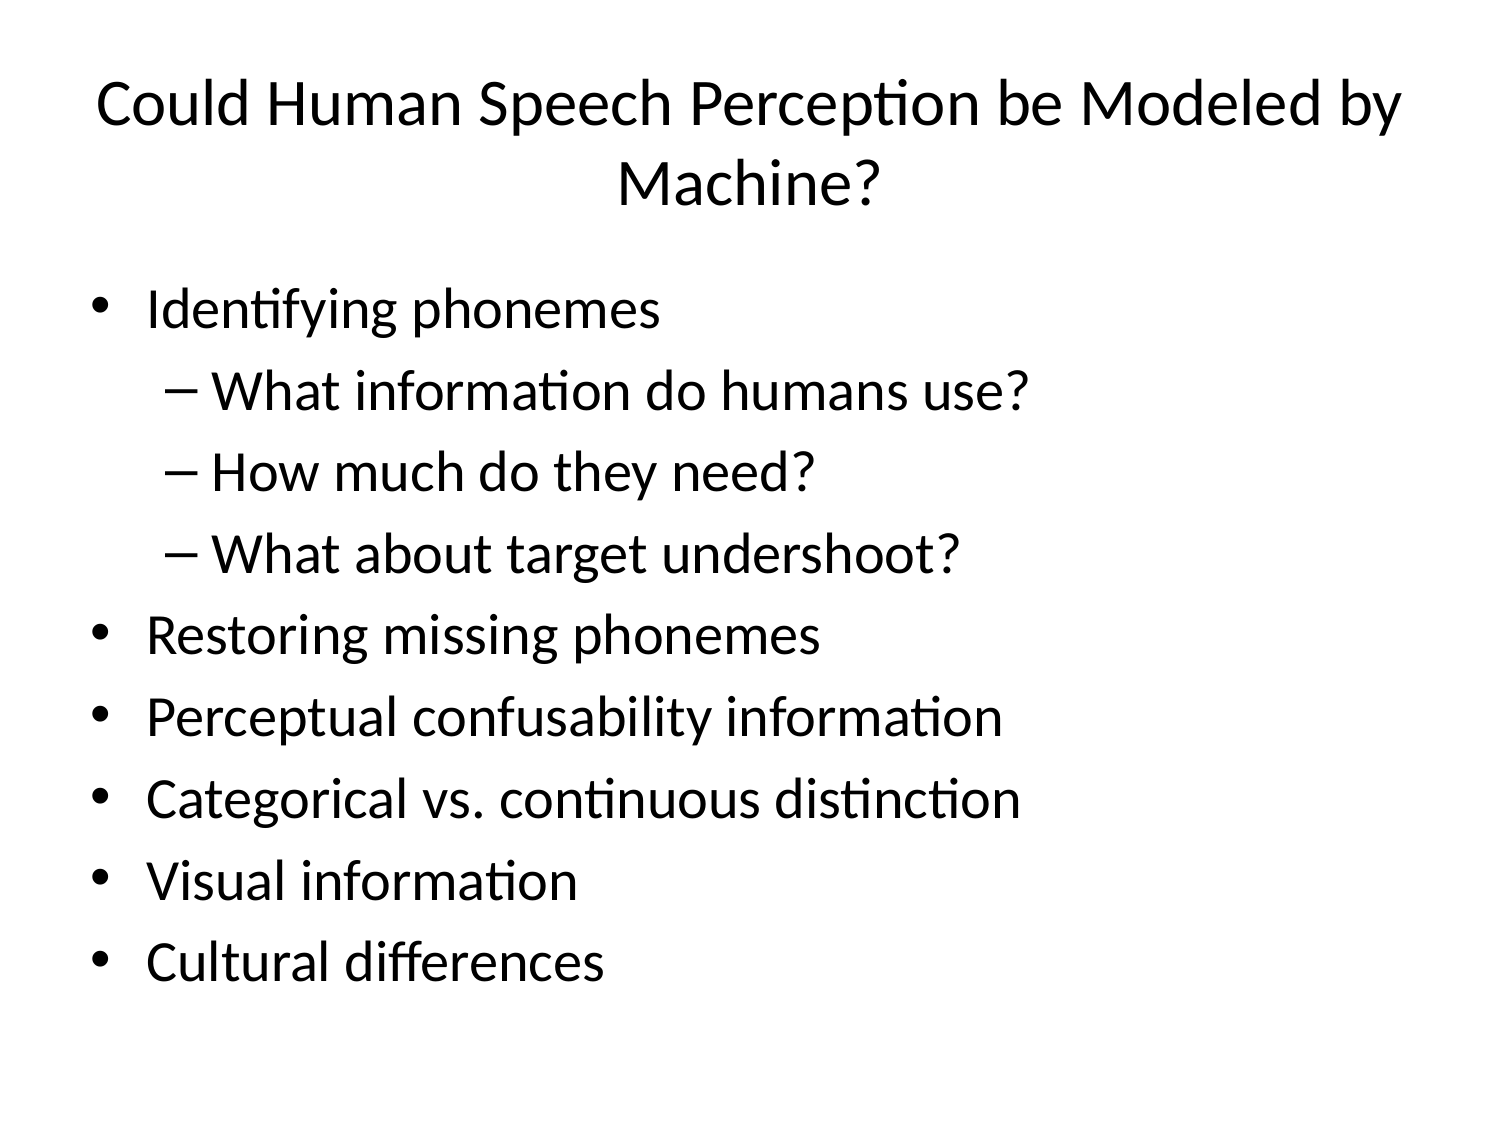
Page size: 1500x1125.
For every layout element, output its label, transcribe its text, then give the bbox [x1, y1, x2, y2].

title Could Human Speech Perception be Modeled by Machine? [74, 44, 1426, 233]
list Identifying phonemes What information do humans use? How much do they need? What about target undershoot? Restoring missing phonemes Perceptual confusability information Categorical vs. continuous distinction Visual information Cultural differences [74, 262, 1426, 1006]
